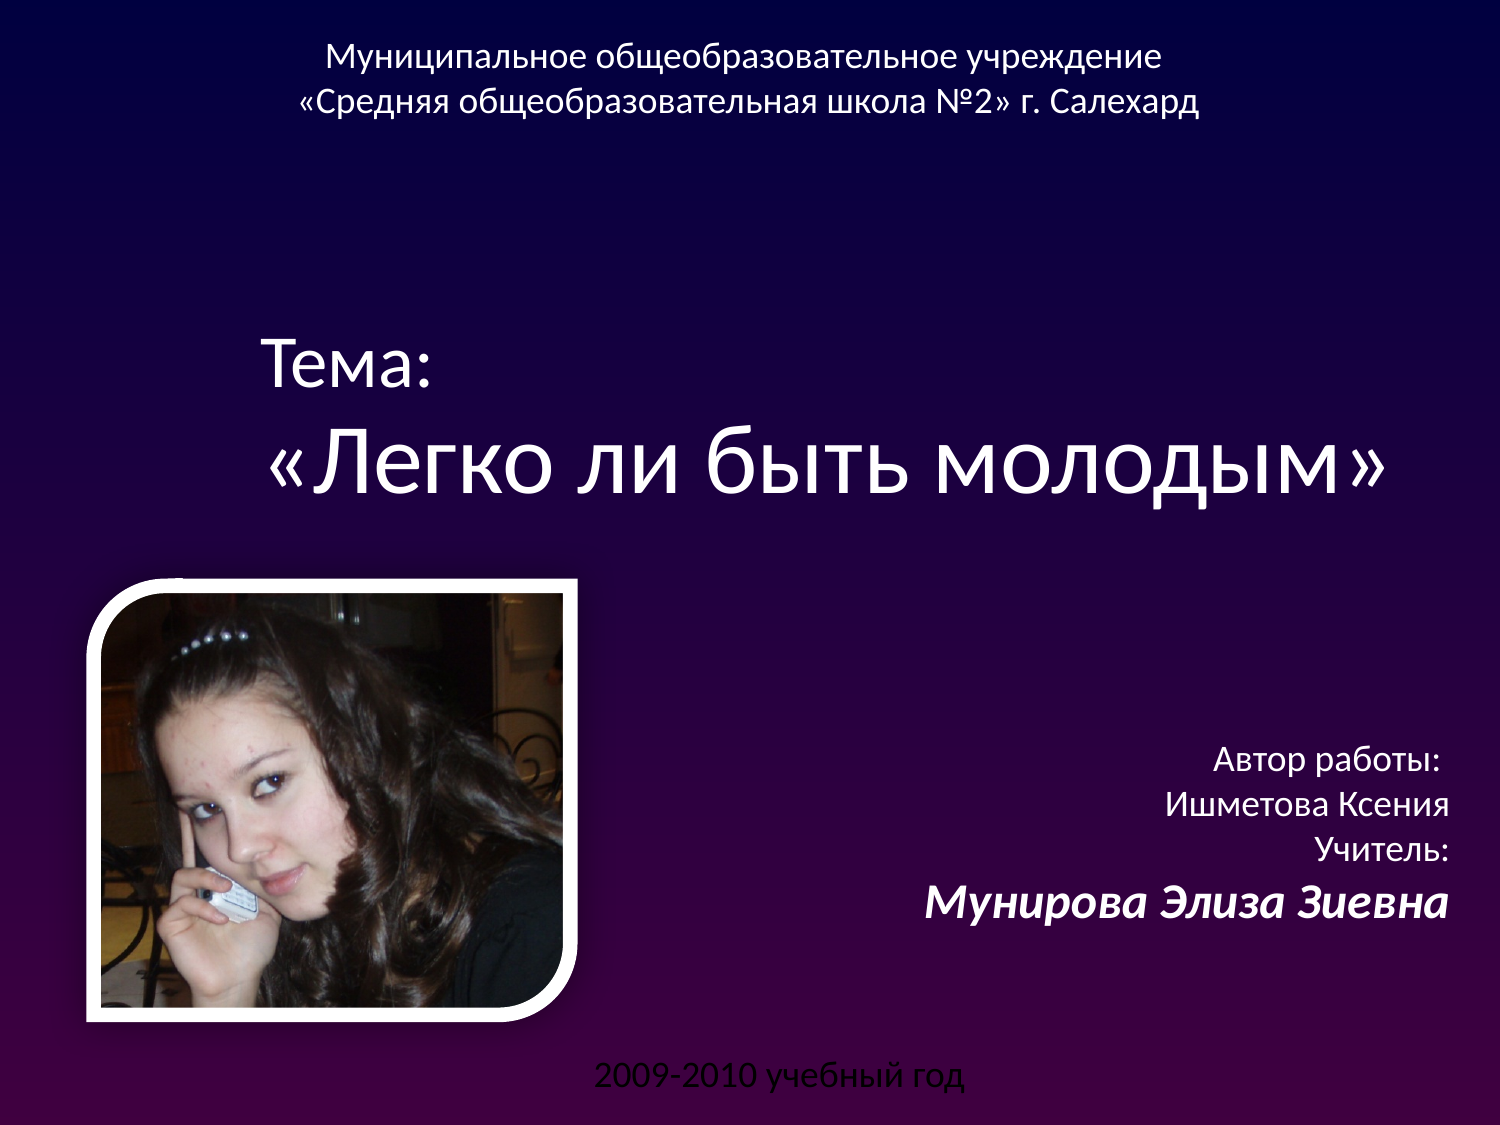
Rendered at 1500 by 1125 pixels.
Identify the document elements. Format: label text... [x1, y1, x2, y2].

picture [93, 585, 571, 1016]
text_box «Легко ли быть молодым» [246, 386, 1500, 522]
text_box 2009-2010 учебный год [398, 1042, 1161, 1103]
text_box Автор работы: Ишметова Ксения Учитель: Мунирова Элиза Зиевна [632, 726, 1465, 937]
text_box Тема: [246, 304, 1395, 386]
text_box Муниципальное общеобразовательное учреждение «Средняя общеобразовательная школа №2» г. Салехард [187, 23, 1301, 129]
